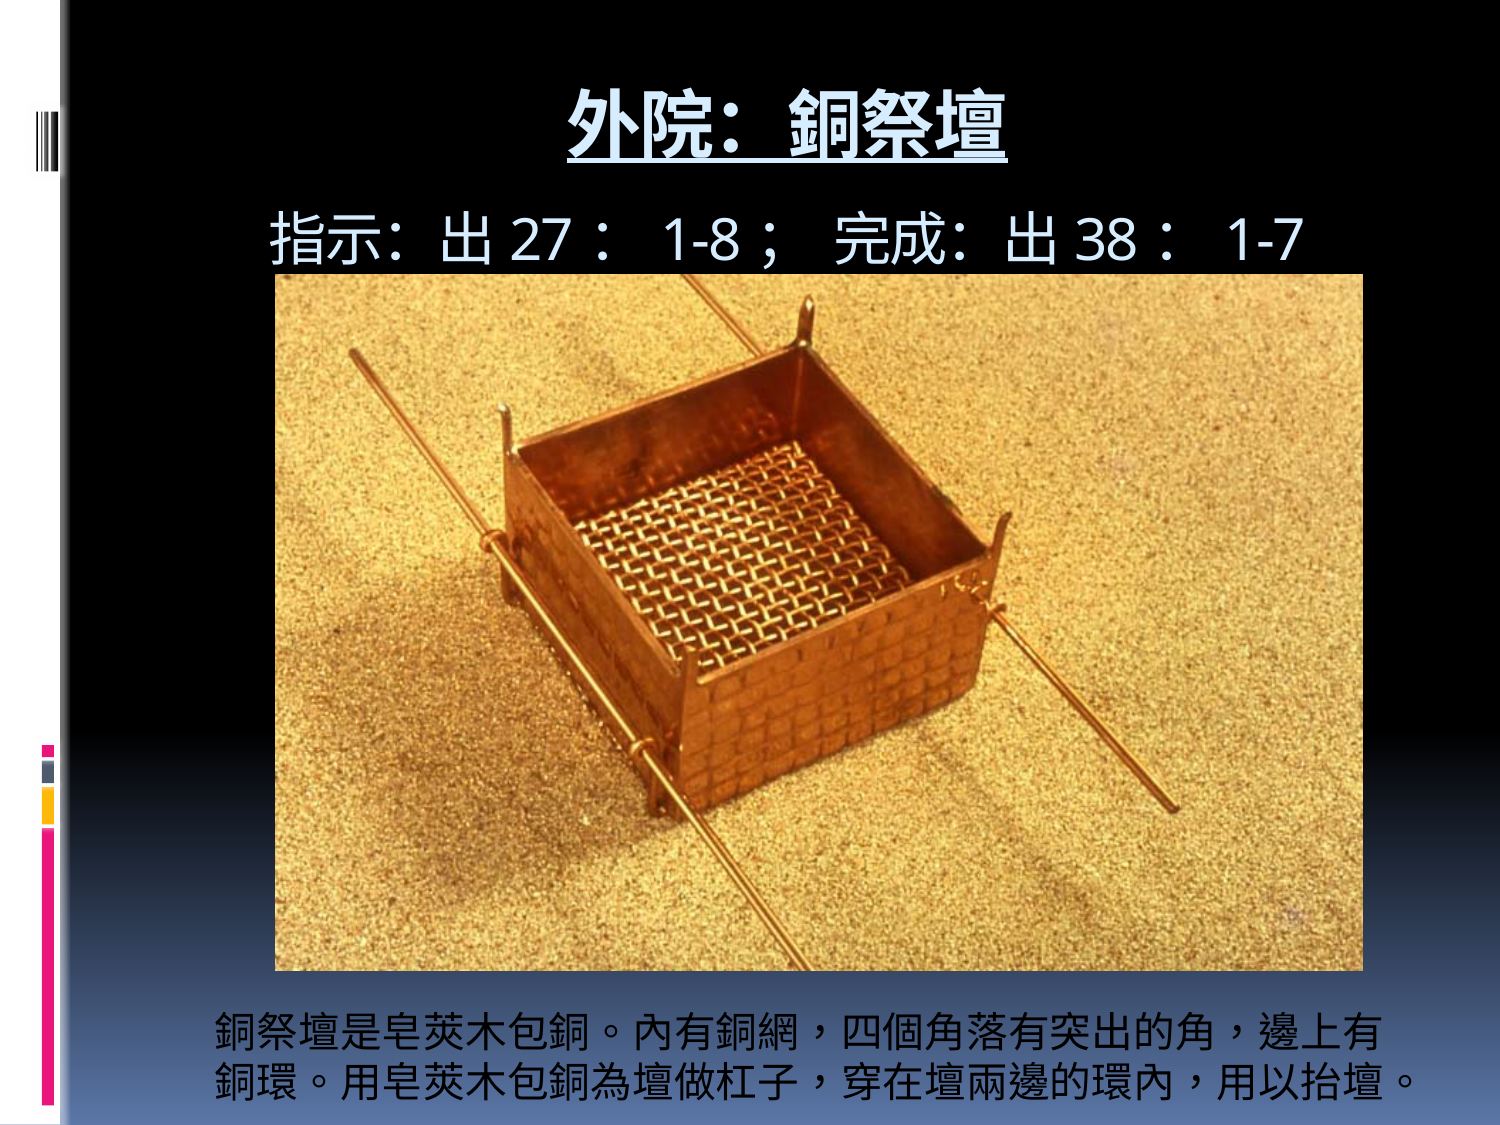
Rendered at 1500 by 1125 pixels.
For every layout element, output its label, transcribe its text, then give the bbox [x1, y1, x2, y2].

text_box 銅祭壇是皂莢木包銅。內有銅網，四個角落有突出的角，邊上有銅環。用皂莢木包銅為壇做杠子，穿在壇兩邊的環內，用以抬壇。 [200, 997, 1438, 1113]
title 外院：銅祭壇 指示：出27：1-8； 完成：出38：1-7 [150, 24, 1425, 275]
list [274, 274, 1363, 972]
